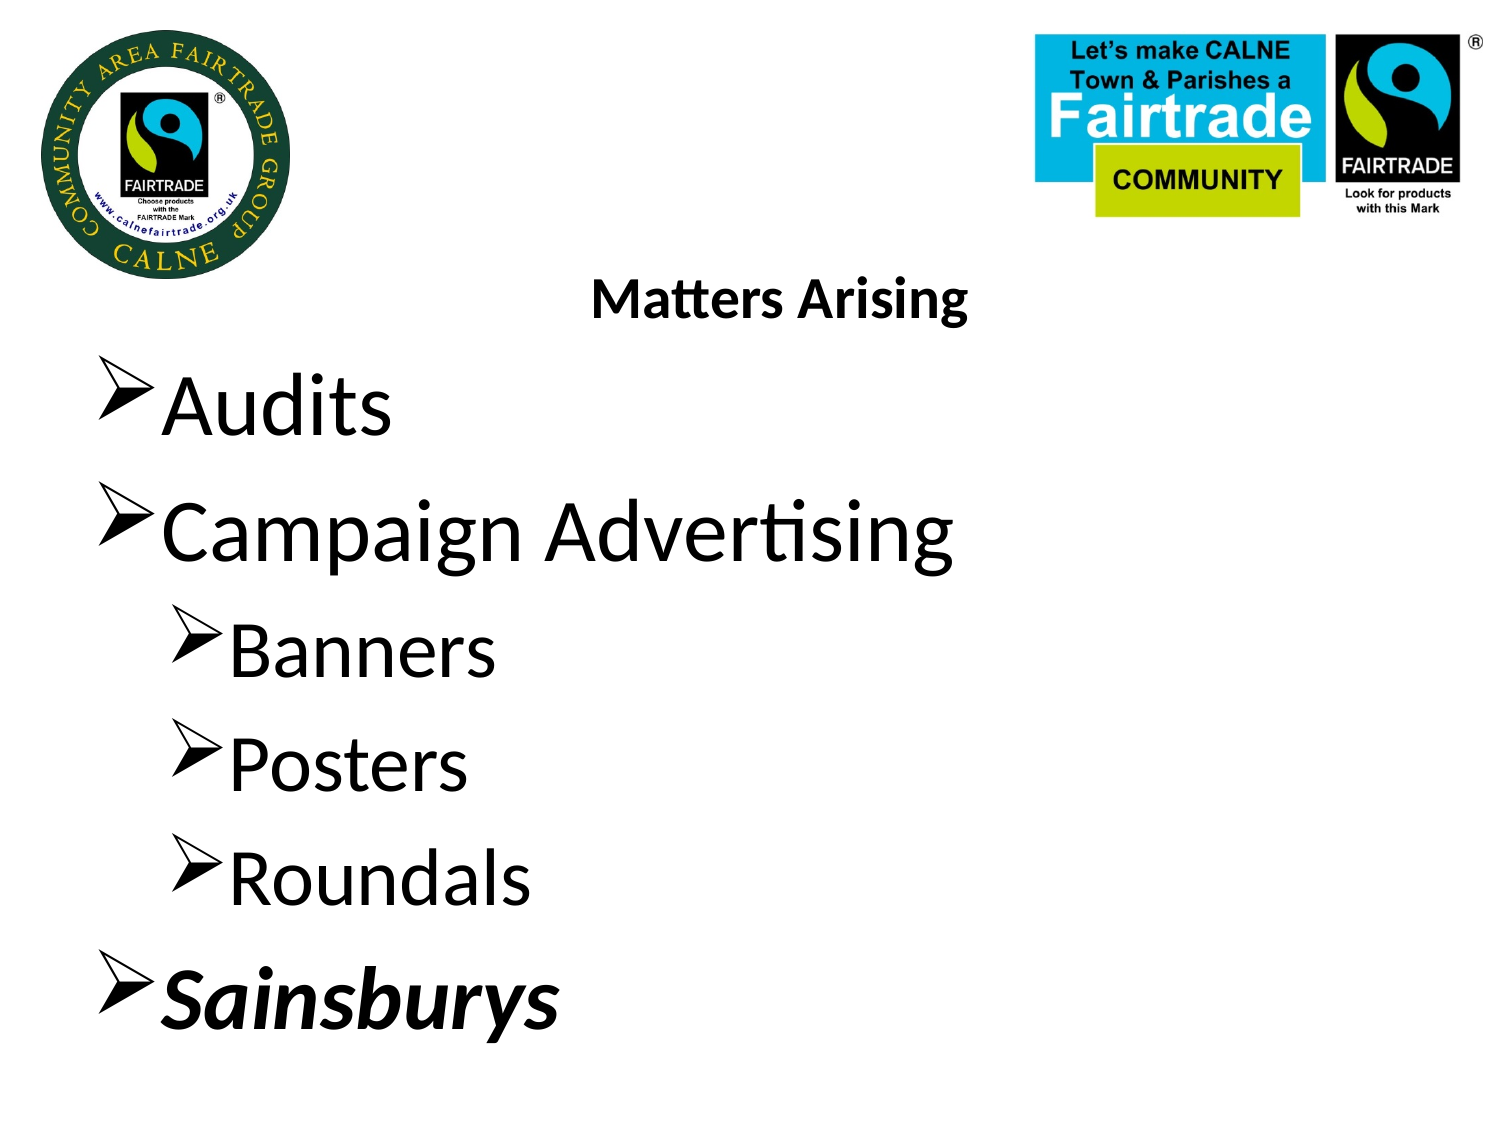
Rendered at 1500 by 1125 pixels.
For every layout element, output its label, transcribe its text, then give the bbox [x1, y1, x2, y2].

picture [1033, 31, 1483, 219]
picture [41, 30, 290, 279]
subtitle Audits Campaign Advertising Banners Posters Roundals Sainsburys [76, 338, 1412, 1059]
title Matters Arising [384, 250, 1176, 338]
